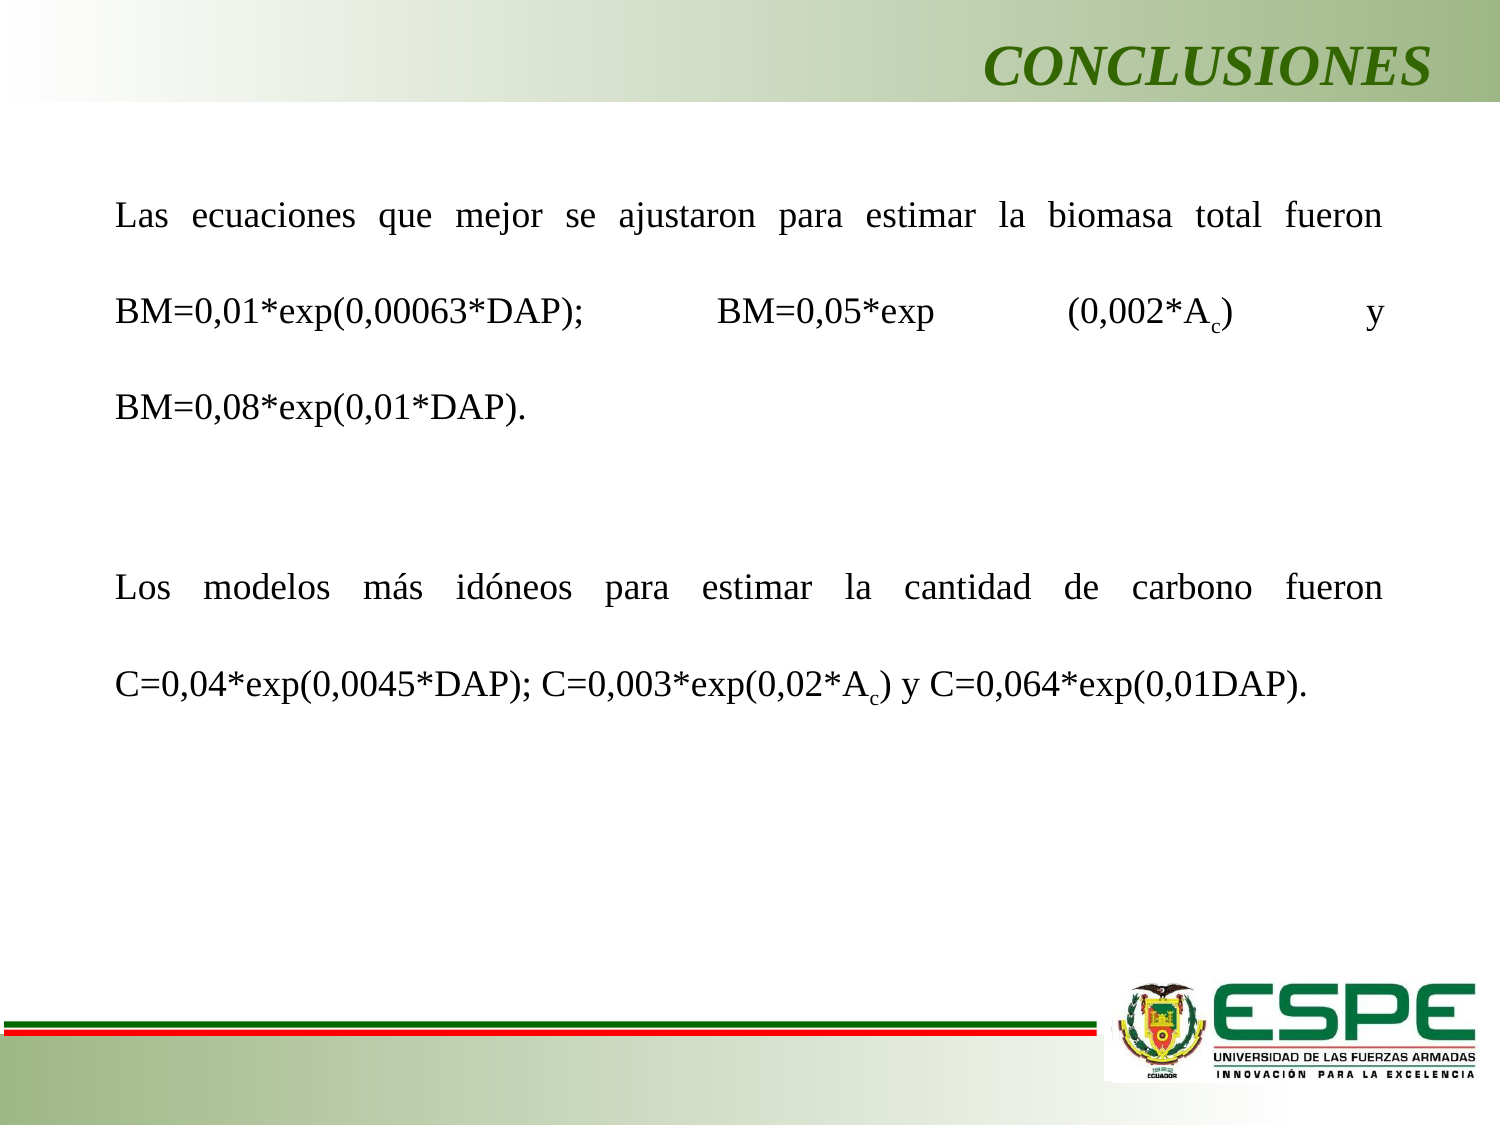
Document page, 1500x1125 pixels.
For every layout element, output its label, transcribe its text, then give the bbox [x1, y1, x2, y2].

title CONCLUSIONES [893, 19, 1449, 138]
picture [1104, 975, 1483, 1083]
text_box Las ecuaciones que mejor se ajustaron para estimar la biomasa total fueron BM=0,01*exp(0,00063*DAP); BM=0,05*exp (0,002*Ac) y BM=0,08*exp(0,01*DAP). Los modelos más idóneos para estimar la cantidad de carbono fueron C=0,04*exp(0,0045*DAP); C=0,003*exp(0,02*Ac) y C=0,064*exp(0,01DAP). [100, 137, 1400, 717]
